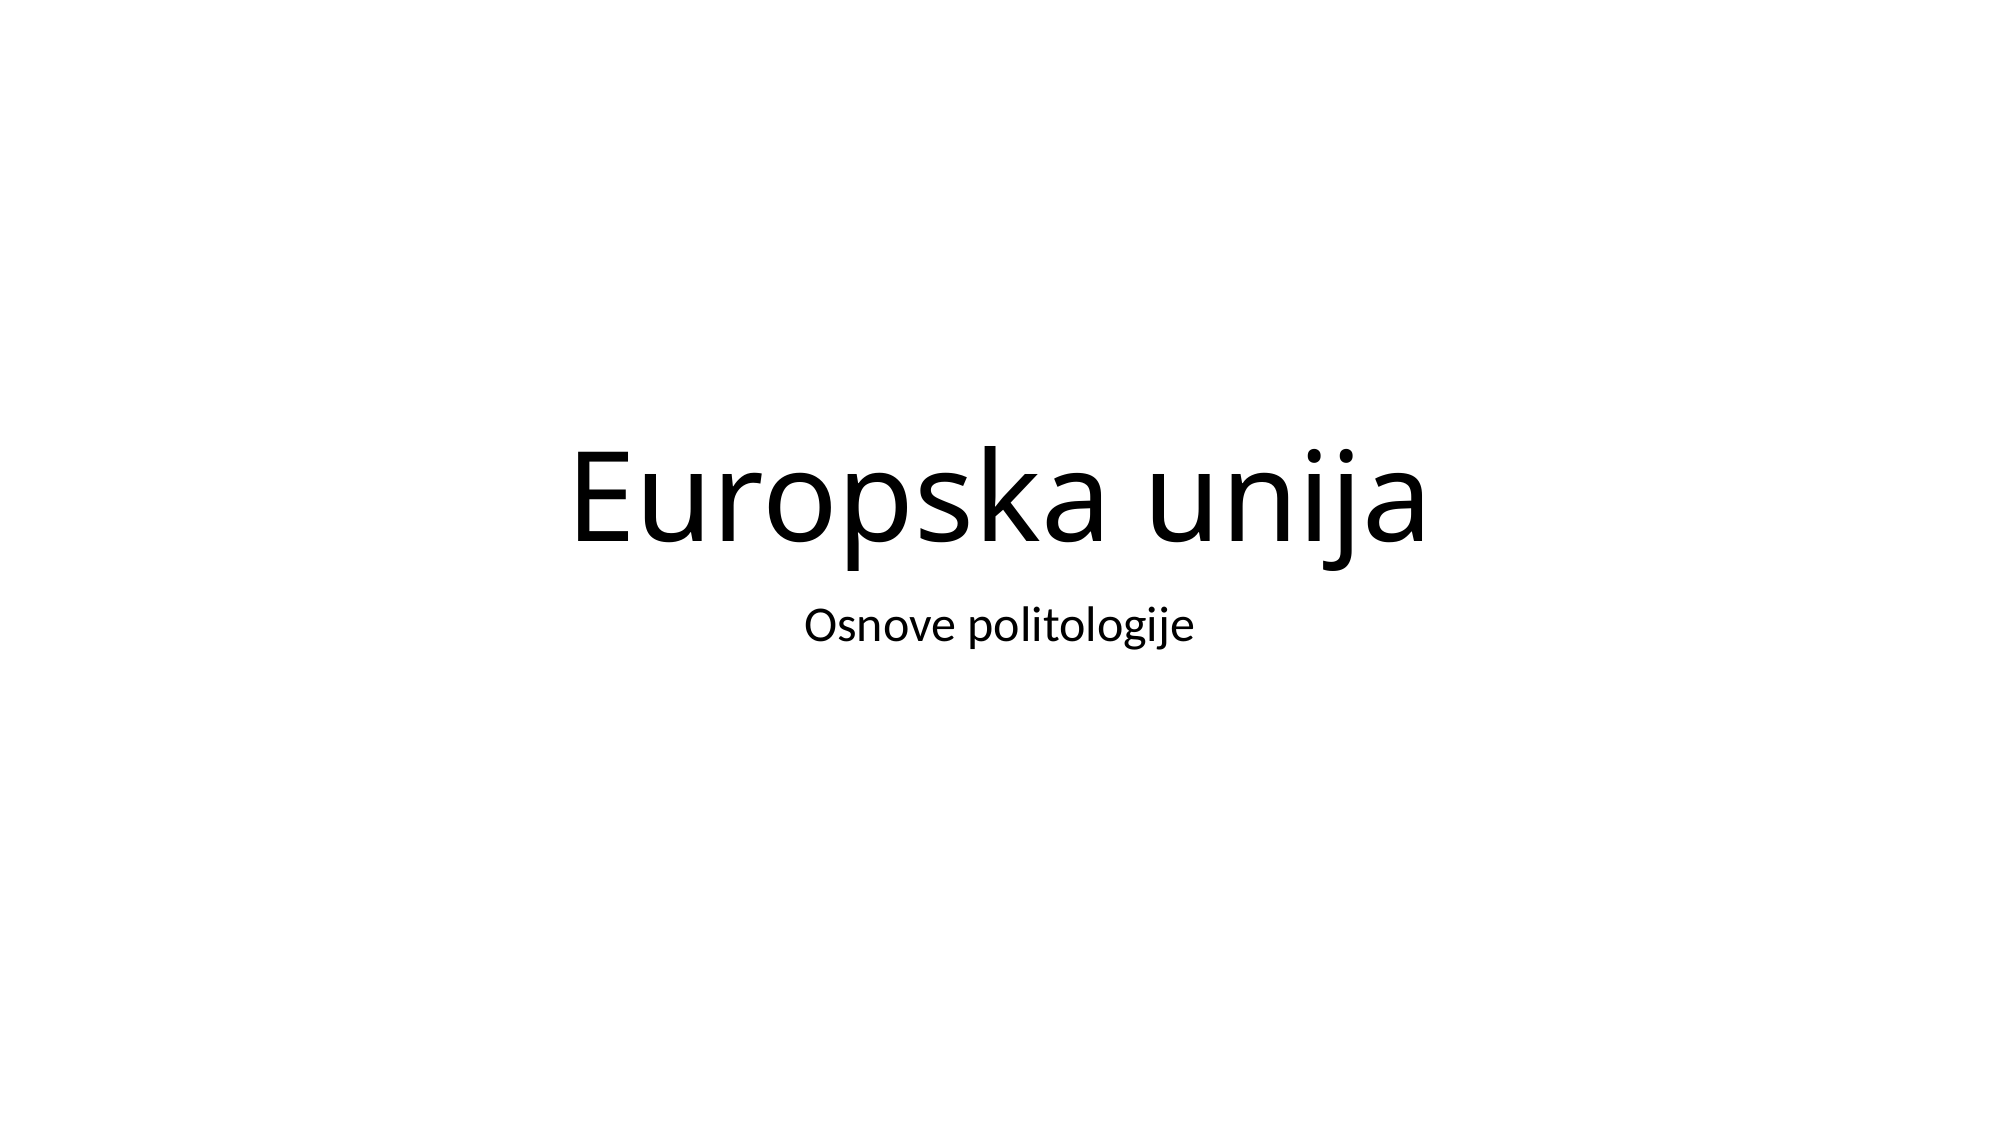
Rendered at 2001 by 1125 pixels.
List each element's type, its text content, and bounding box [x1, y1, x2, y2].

subtitle Osnove politologije [249, 590, 1750, 863]
title Europska unija [249, 184, 1750, 576]
